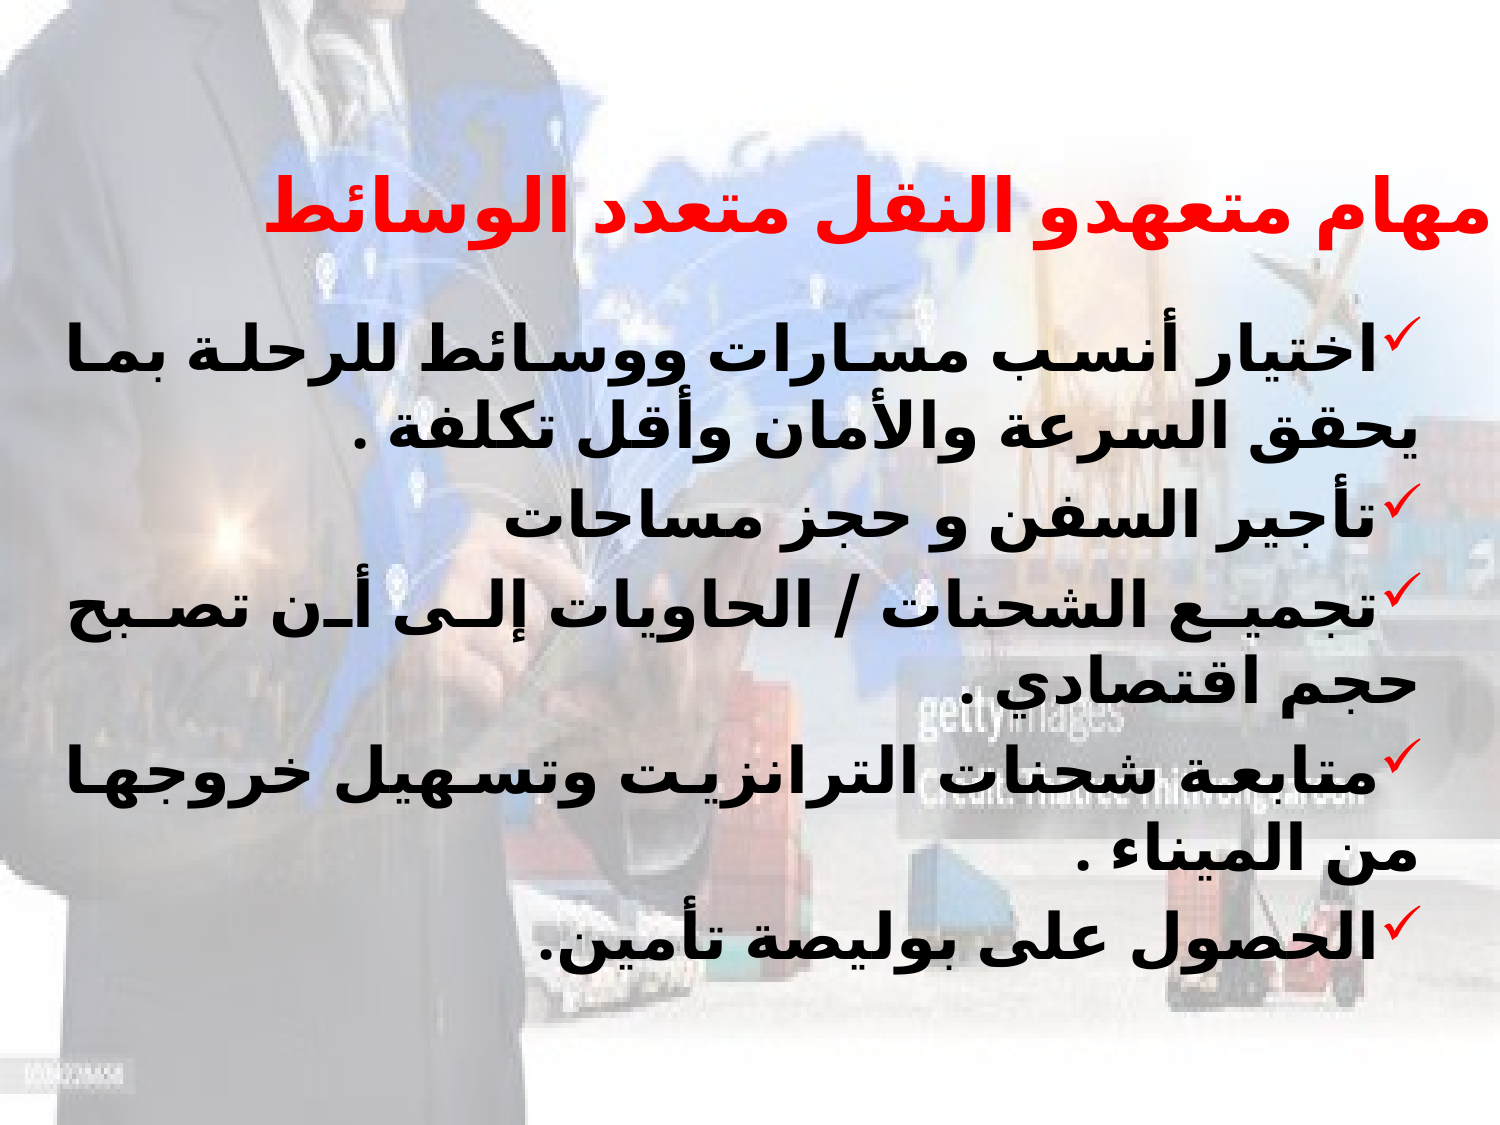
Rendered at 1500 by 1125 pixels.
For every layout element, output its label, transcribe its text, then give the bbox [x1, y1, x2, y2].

text_box هـ. مهام متعهدو النقل متعدد الوسائط [246, 149, 1500, 255]
list اختيار أنسب مسارات ووسائط للرحلة بما يحقق السرعة والأمان وأقل تكلفة . تأجير السفن و حجز مساحات تجميع الشحنات / الحاويات إلى أن تصبح حجم اقتصادي . متابعة شحنات الترانزيت وتسهيل خروجها من الميناء . الحصول على بوليصة تأمين. [50, 299, 1438, 988]
